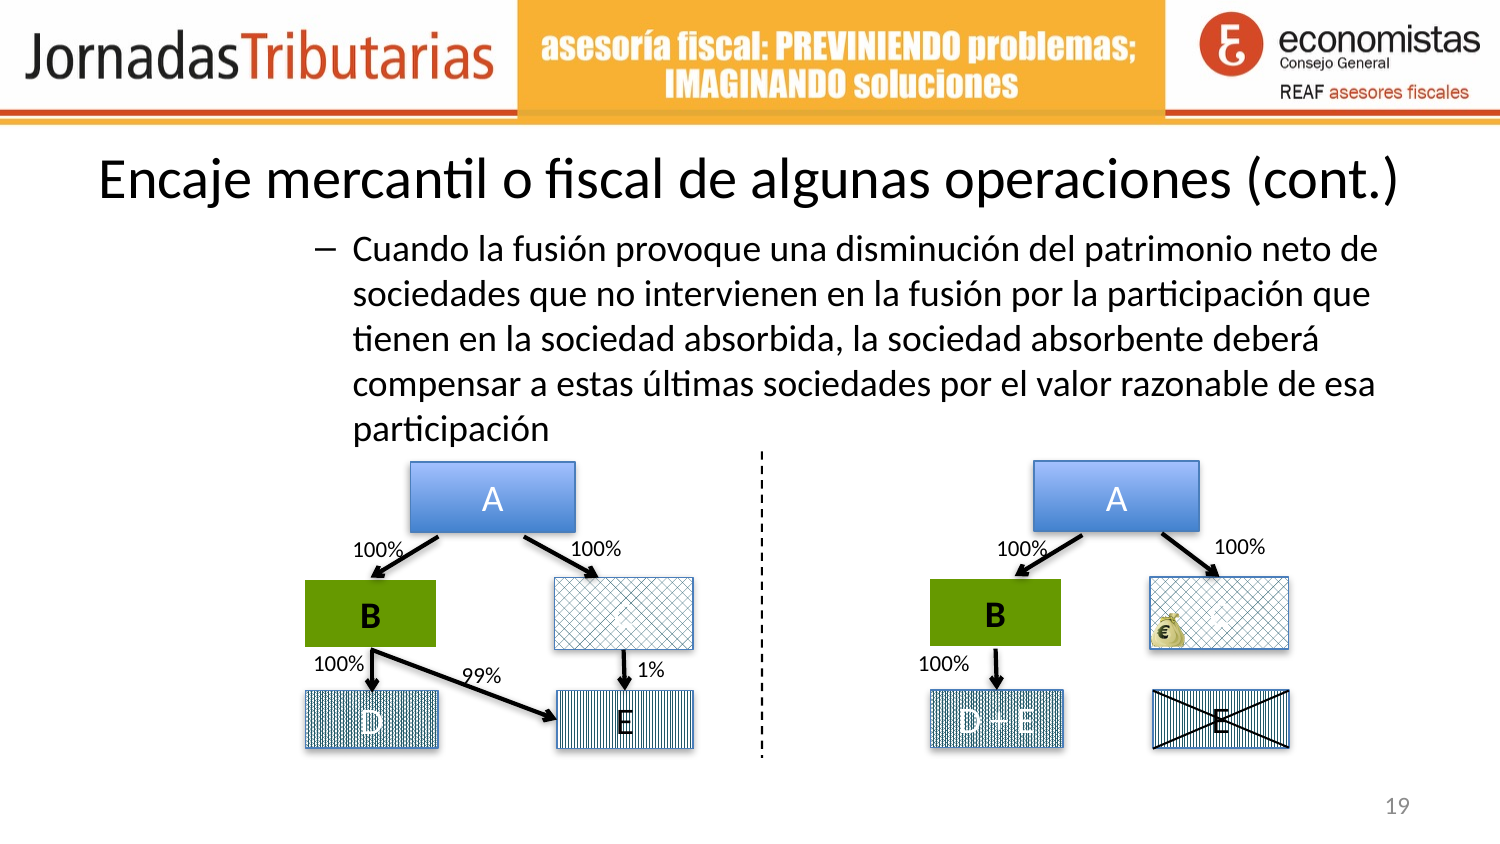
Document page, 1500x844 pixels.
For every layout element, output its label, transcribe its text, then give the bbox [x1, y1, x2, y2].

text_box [1014, 534, 1083, 577]
title Encaje mercantil o fiscal de algunas operaciones (cont.) [75, 127, 1425, 216]
text_box E [1152, 689, 1290, 749]
text_box C [1149, 576, 1289, 650]
list Cuando la fusión provoque una disminución del patrimonio neto de sociedades que no intervienen en la fusión por la participación que tienen en la sociedad absorbida, la sociedad absorbente deberá compensar a estas últimas sociedades por el valor razonable de esa participación [75, 216, 1425, 732]
text_box D [305, 690, 439, 749]
slide_number 19 [1074, 782, 1425, 827]
text_box D + E [930, 689, 1064, 748]
text_box B [927, 576, 1064, 649]
text_box A [1033, 460, 1200, 532]
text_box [370, 536, 439, 578]
text_box 100% [1199, 524, 1287, 567]
text_box 100% [981, 525, 1069, 569]
text_box B [302, 577, 439, 647]
text_box 1% [622, 647, 710, 690]
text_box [523, 536, 599, 578]
text_box A [410, 461, 576, 533]
picture [1146, 608, 1189, 652]
text_box 100% [337, 527, 425, 570]
text_box C [554, 577, 694, 650]
text_box 100% [903, 640, 991, 684]
text_box E [556, 690, 694, 749]
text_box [1161, 532, 1220, 578]
text_box 100% [555, 525, 643, 568]
picture [0, 0, 1500, 129]
text_box 100% [298, 640, 386, 684]
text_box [370, 649, 558, 720]
